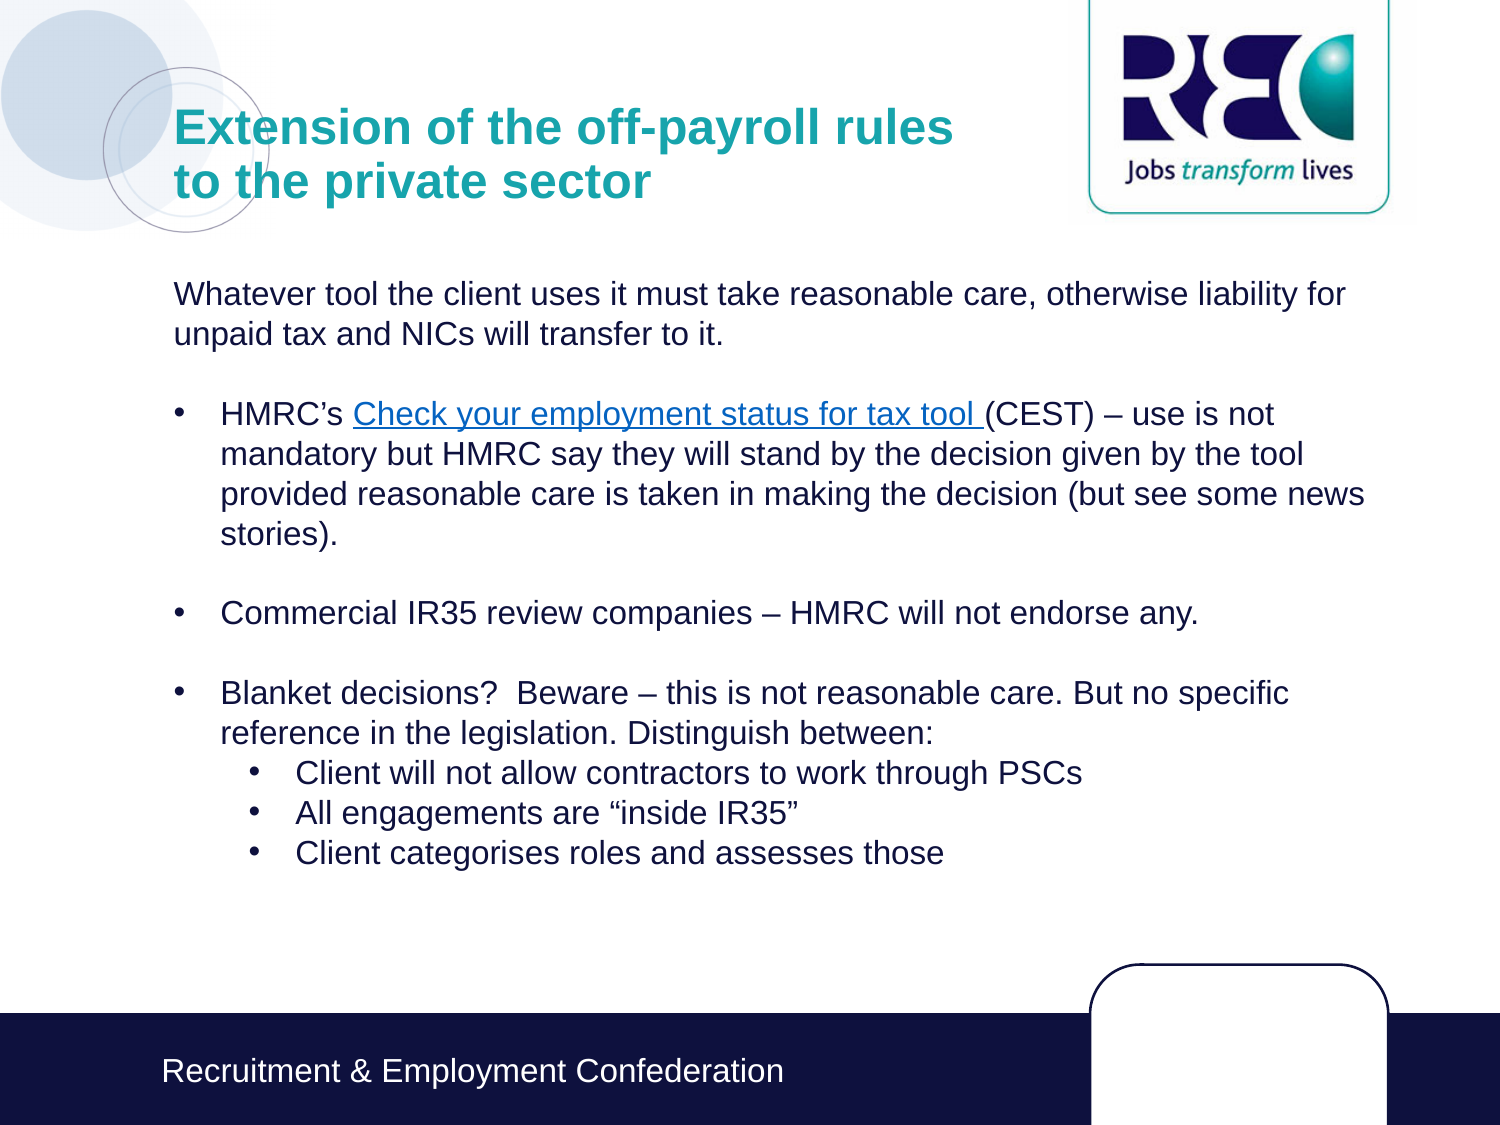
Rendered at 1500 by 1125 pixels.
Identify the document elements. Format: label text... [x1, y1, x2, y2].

text_box Whatever tool the client uses it must take reasonable care, otherwise liability for unpaid tax and NICs will transfer to it. HMRC’s Check your employment status for tax tool (CEST) – use is not mandatory but HMRC say they will stand by the decision given by the tool provided reasonable care is taken in making the decision (but see some news stories). Commercial IR35 review companies – HMRC will not endorse any. Blanket decisions? Beware – this is not reasonable care. But no specific reference in the legislation. Distinguish between: Client will not allow contractors to work through PSCs All engagements are “inside IR35” Client categorises roles and assesses those [158, 264, 1404, 994]
picture [0, 0, 281, 239]
picture [1068, 0, 1417, 225]
title Extension of the off-payroll rules to the private sector [281, 94, 978, 158]
